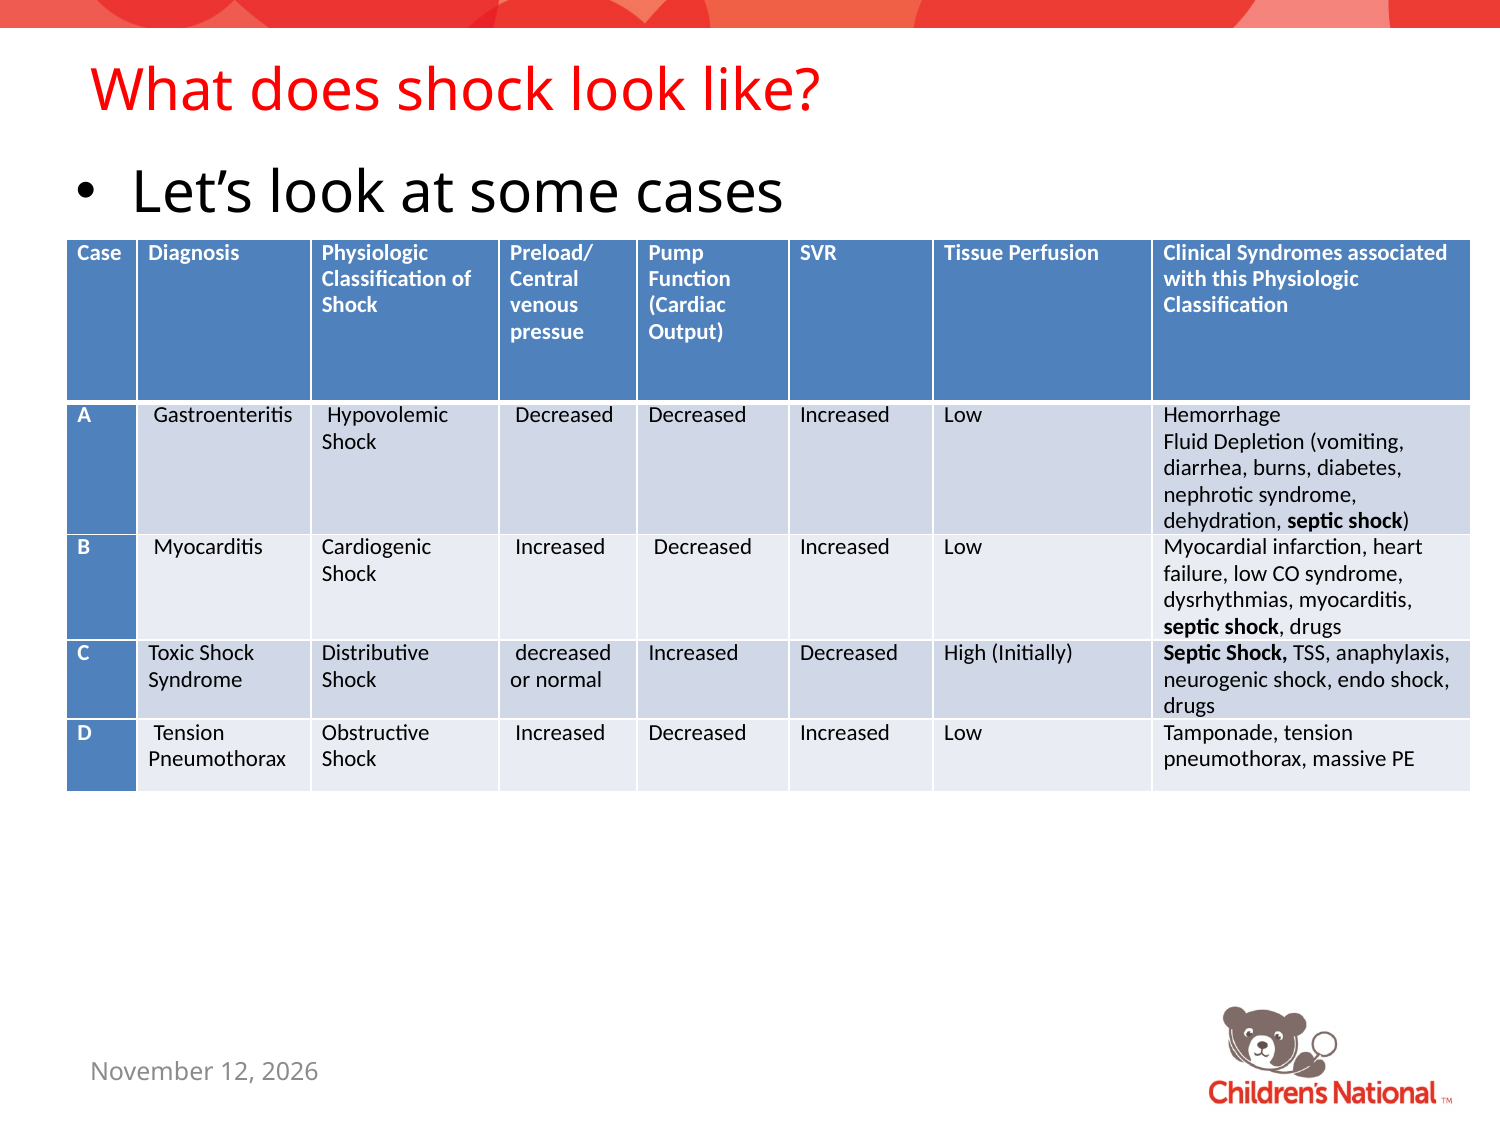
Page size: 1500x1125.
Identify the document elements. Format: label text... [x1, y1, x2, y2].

table_cell Low [934, 720, 1151, 791]
table_header Preload/Central venous pressue [500, 240, 636, 400]
table_cell C [67, 641, 136, 718]
table_header Physiologic Classification of Shock [312, 240, 498, 400]
table_cell Decreased [638, 720, 788, 791]
table_cell Increased [790, 535, 932, 639]
table_cell Increased [500, 720, 636, 791]
table_cell Decreased [638, 535, 788, 639]
table_cell Hemorrhage Fluid Depletion (vomiting, diarrhea, burns, diabetes, nephrotic syndrome, dehydration, septic shock) [1153, 405, 1470, 534]
table_header Clinical Syndromes associated with this Physiologic Classification [1153, 240, 1470, 400]
table_cell decreased or normal [500, 641, 636, 718]
table_cell A [67, 405, 136, 534]
table_header Case [67, 240, 136, 400]
table_cell Decreased [500, 405, 636, 534]
table_cell Decreased [638, 405, 788, 534]
picture [0, 0, 1500, 28]
table_cell B [67, 535, 136, 639]
table_cell Tamponade, tension pneumothorax, massive PE [1153, 720, 1470, 791]
table_cell Septic Shock, TSS, anaphylaxis, neurogenic shock, endo shock, drugs [1153, 641, 1470, 718]
table_header Pump Function (Cardiac Output) [638, 240, 788, 400]
table_cell Increased [638, 641, 788, 718]
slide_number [75, 1042, 425, 1103]
table_cell Obstructive Shock [312, 720, 498, 791]
table_cell High (Initially) [934, 641, 1151, 718]
table_cell D [67, 720, 136, 791]
table_cell Gastroenteritis [138, 405, 310, 534]
table_cell Tension Pneumothorax [138, 720, 310, 791]
table_cell Increased [790, 405, 932, 534]
table_cell Myocardial infarction, heart failure, low CO syndrome, dysrhythmias, myocarditis, septic shock, drugs [1153, 535, 1470, 639]
table_header Diagnosis [138, 240, 310, 400]
table_cell Decreased [790, 641, 932, 718]
table_cell Toxic Shock Syndrome [138, 641, 310, 718]
table_cell Cardiogenic Shock [312, 535, 498, 639]
table_cell Myocarditis [138, 535, 310, 639]
table_cell Distributive Shock [312, 641, 498, 718]
table_cell Hypovolemic Shock [312, 405, 498, 534]
table_cell Increased [500, 535, 636, 639]
table_header SVR [790, 240, 932, 400]
table_cell Low [934, 535, 1151, 639]
picture [1164, 981, 1500, 1125]
table_header Tissue Perfusion [934, 240, 1151, 400]
title What does shock look like? [75, 45, 1425, 233]
table_cell Increased [790, 720, 932, 791]
table_cell Low [934, 405, 1151, 534]
list Let’s look at some cases [60, 147, 1411, 287]
